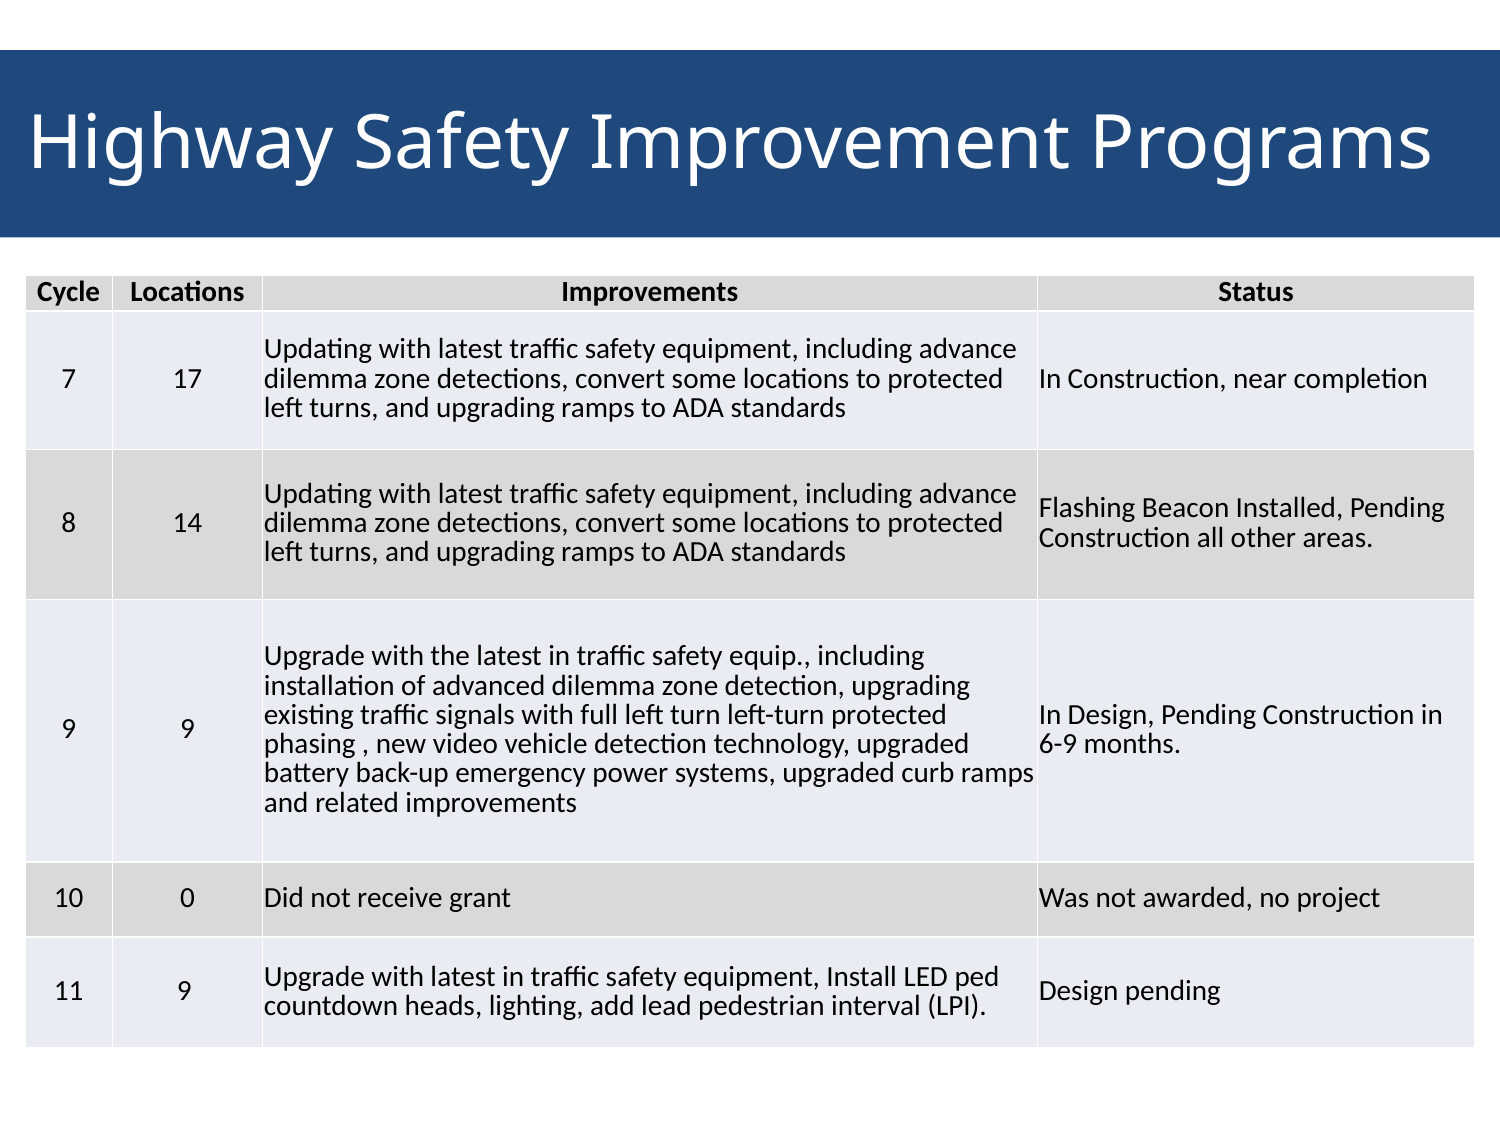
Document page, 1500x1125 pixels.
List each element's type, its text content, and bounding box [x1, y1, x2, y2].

table_cell 9 [113, 600, 262, 861]
table_cell 14 [113, 450, 262, 599]
table_cell In Construction, near completion [1038, 312, 1474, 449]
table_cell Design pending [1038, 938, 1474, 1047]
title Highway Safety Improvement Programs [12, 45, 1500, 233]
table_header Locations [113, 276, 262, 310]
table_cell 17 [113, 312, 262, 449]
table_cell Upgrade with the latest in traffic safety equip., including installation of advanced dilemma zone detection, upgrading existing traffic signals with full left turn left-turn protected phasing , new video vehicle detection technology, upgraded battery back-up emergency power systems, upgraded curb ramps and related improvements [263, 600, 1037, 861]
table_cell 9 [113, 938, 262, 1047]
table_cell Upgrade with latest in traffic safety equipment, Install LED ped countdown heads, lighting, add lead pedestrian interval (LPI). [263, 938, 1037, 1047]
table_header Status [1038, 276, 1474, 310]
table_cell In Design, Pending Construction in 6-9 months. [1038, 600, 1474, 861]
table_header Cycle [26, 276, 112, 310]
table_header Improvements [263, 276, 1037, 310]
table_cell 11 [26, 938, 112, 1047]
table_cell 0 [113, 863, 262, 936]
table_cell 9 [26, 600, 112, 861]
table_cell Did not receive grant [263, 863, 1037, 936]
table_cell 7 [26, 312, 112, 449]
table_cell Was not awarded, no project [1038, 863, 1474, 936]
table_cell 10 [26, 863, 112, 936]
table_cell Flashing Beacon Installed, Pending Construction all other areas. [1038, 450, 1474, 599]
table_cell Updating with latest traffic safety equipment, including advance dilemma zone detections, convert some locations to protected left turns, and upgrading ramps to ADA standards [263, 312, 1037, 449]
table_cell Updating with latest traffic safety equipment, including advance dilemma zone detections, convert some locations to protected left turns, and upgrading ramps to ADA standards [263, 450, 1037, 599]
table_cell 8 [26, 450, 112, 599]
